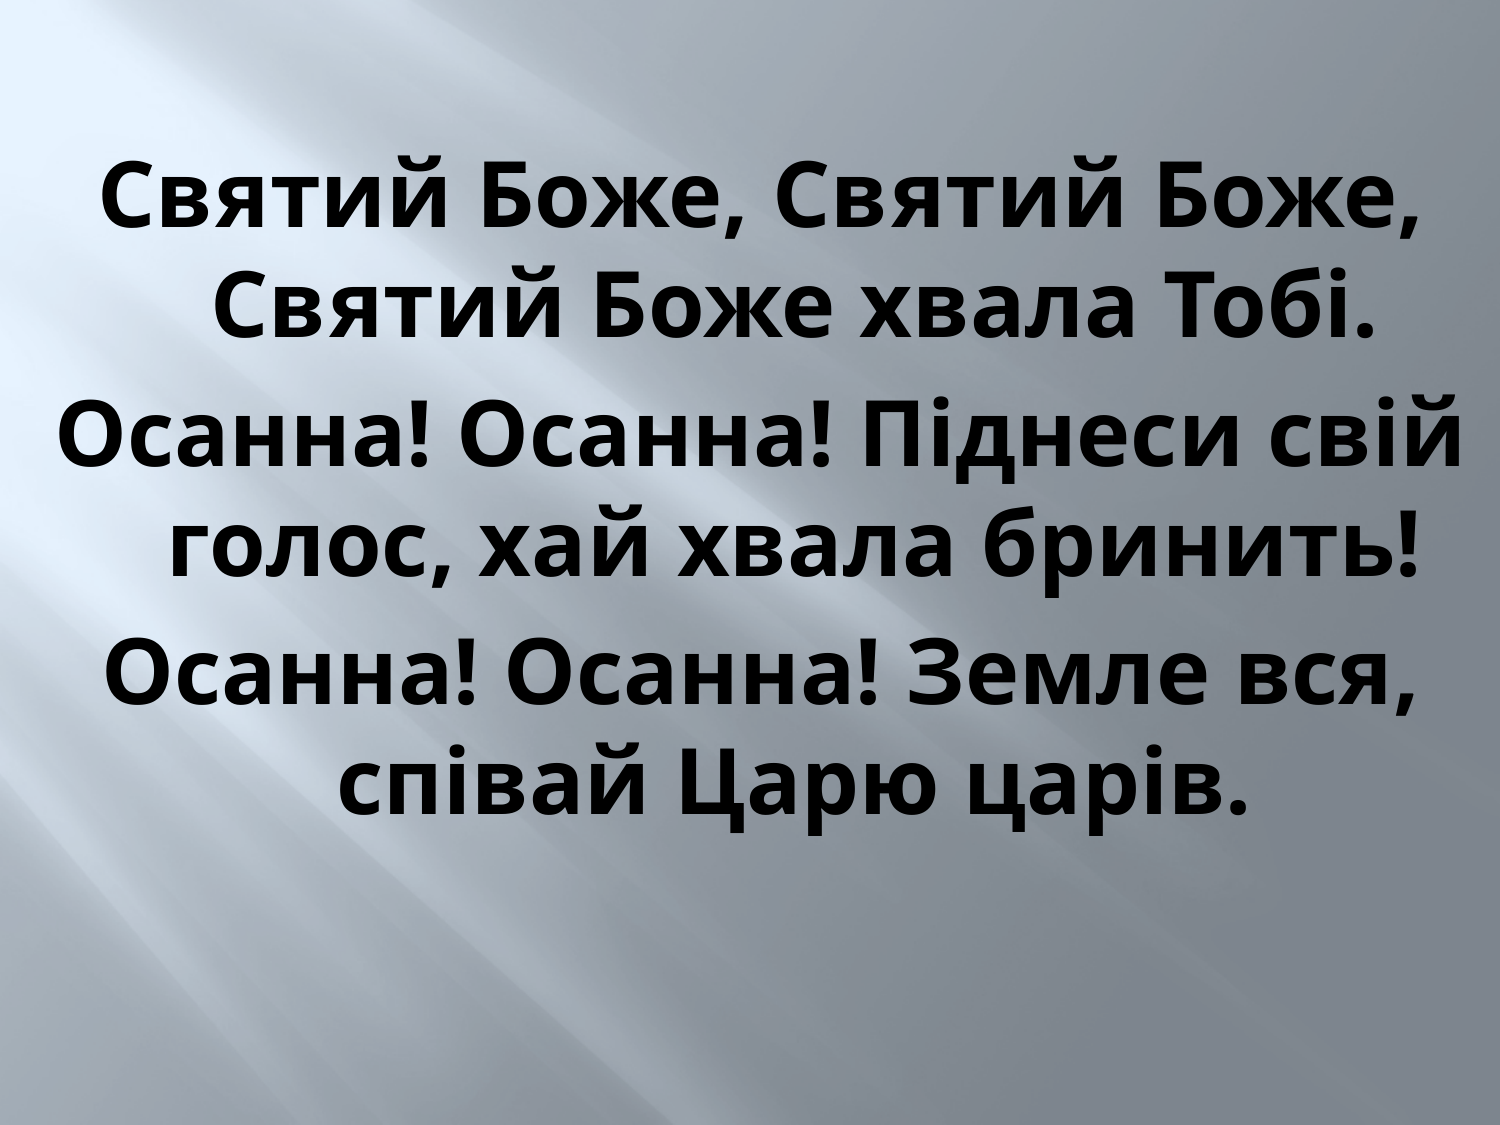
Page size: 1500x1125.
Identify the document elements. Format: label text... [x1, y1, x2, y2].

list Святий Боже, Святий Боже, Святий Боже хвала Тобі. Осанна! Осанна! Піднеси свій голос, хай хвала бринить! Осанна! Осанна! Земле вся, співай Царю царів. [0, 0, 1500, 1125]
